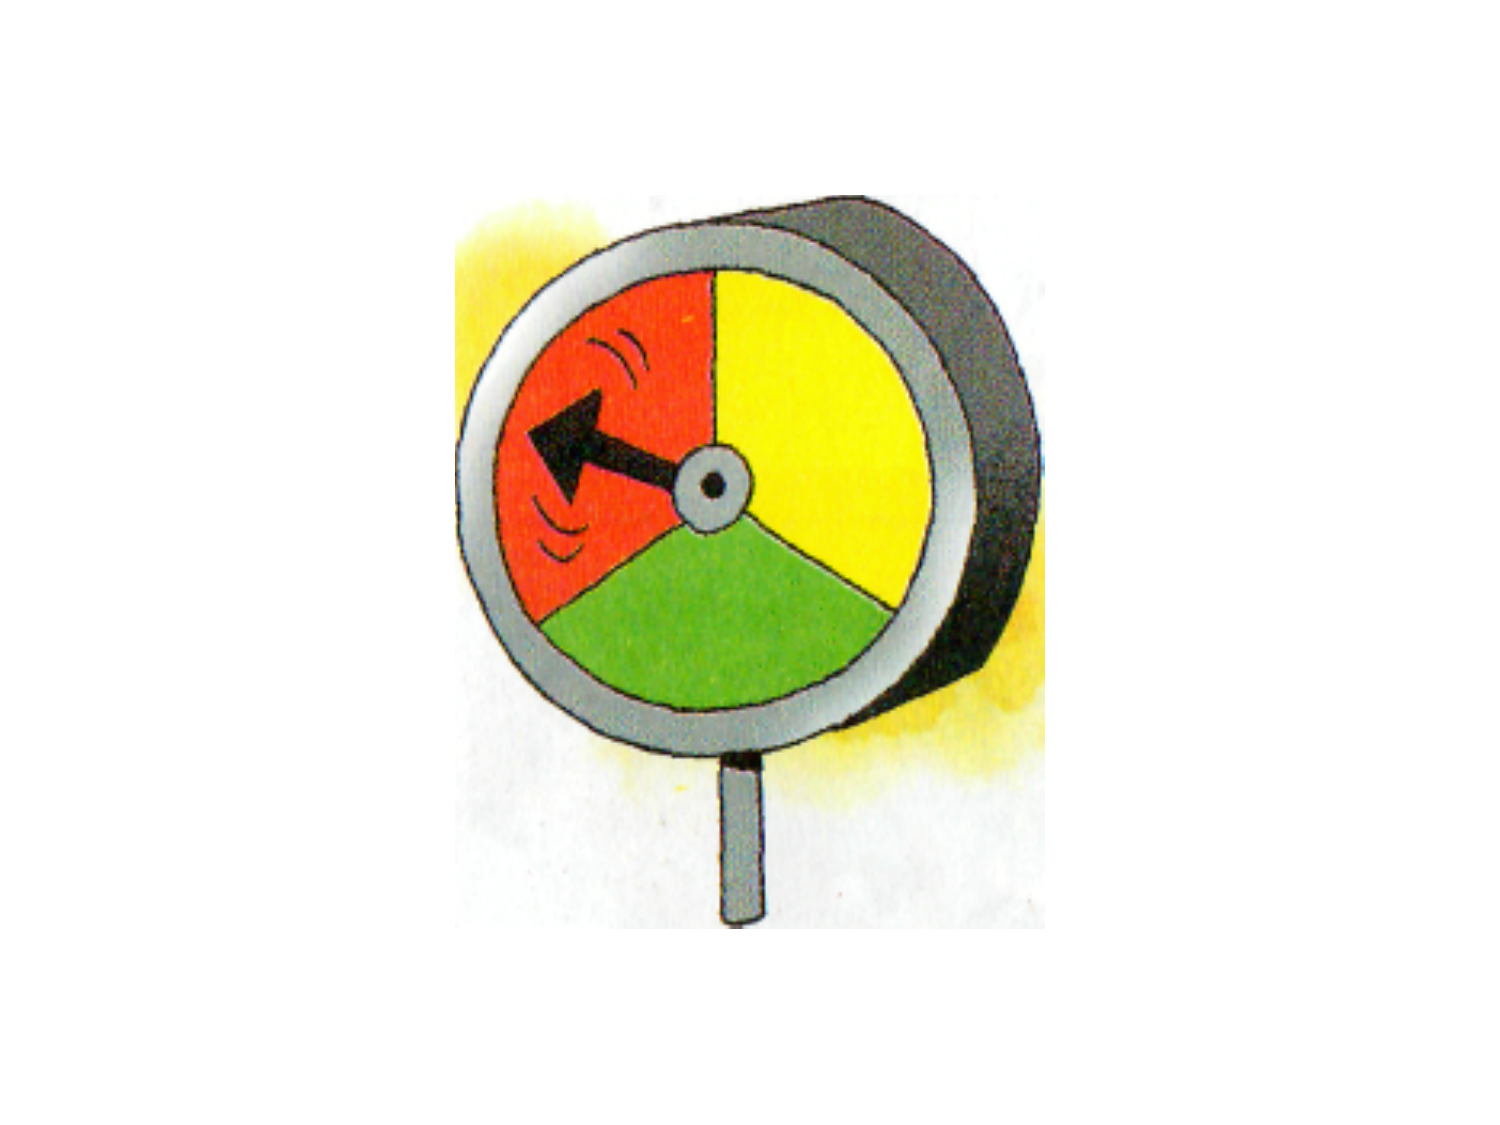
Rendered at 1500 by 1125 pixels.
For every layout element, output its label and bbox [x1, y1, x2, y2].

picture [455, 195, 1045, 930]
